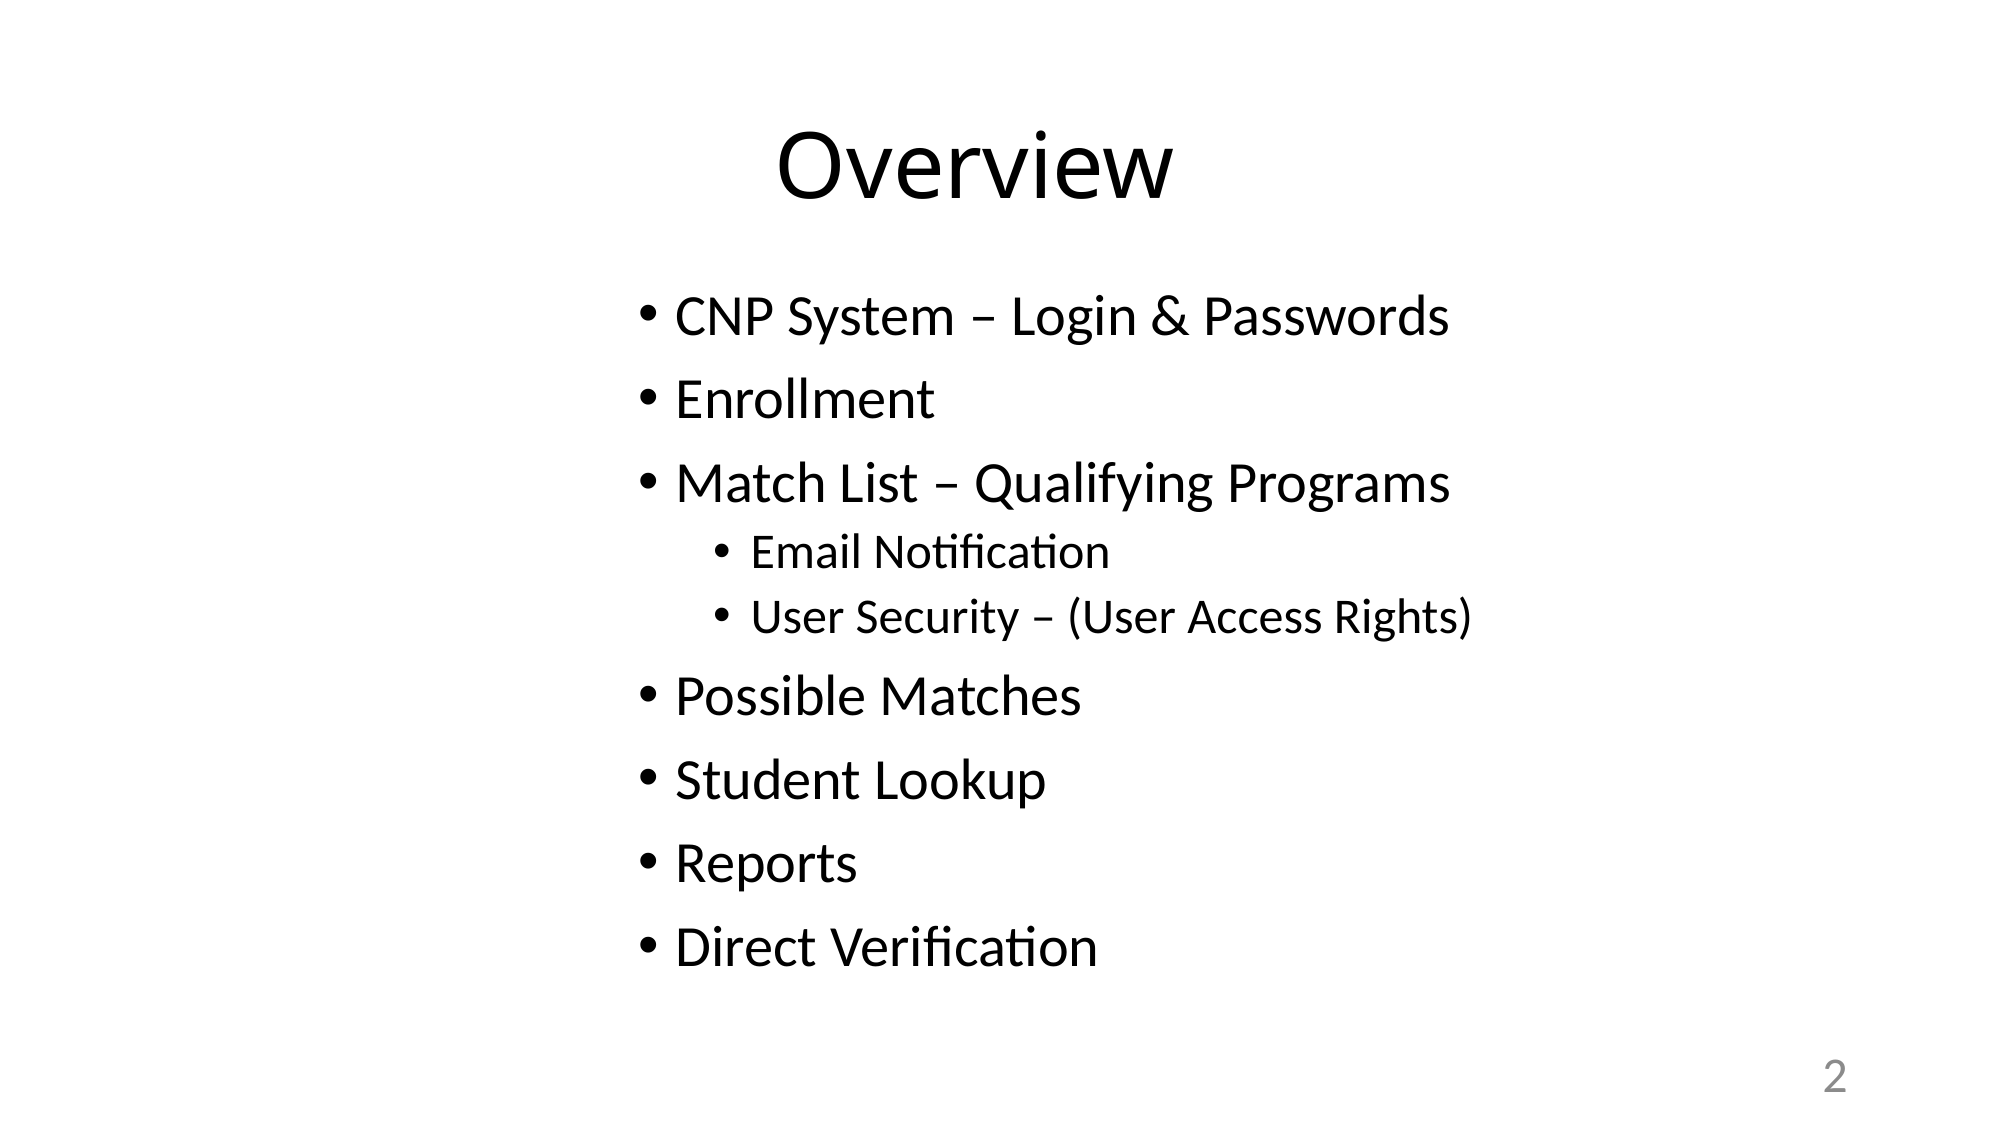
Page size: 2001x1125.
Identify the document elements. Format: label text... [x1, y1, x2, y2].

list CNP System – Login & Passwords Enrollment Match List – Qualifying Programs Email Notification User Security – (User Access Rights) Possible Matches Student Lookup Reports Direct Verification [623, 277, 1560, 992]
title Overview [137, 59, 1863, 278]
slide_number 2 [1412, 1042, 1863, 1103]
